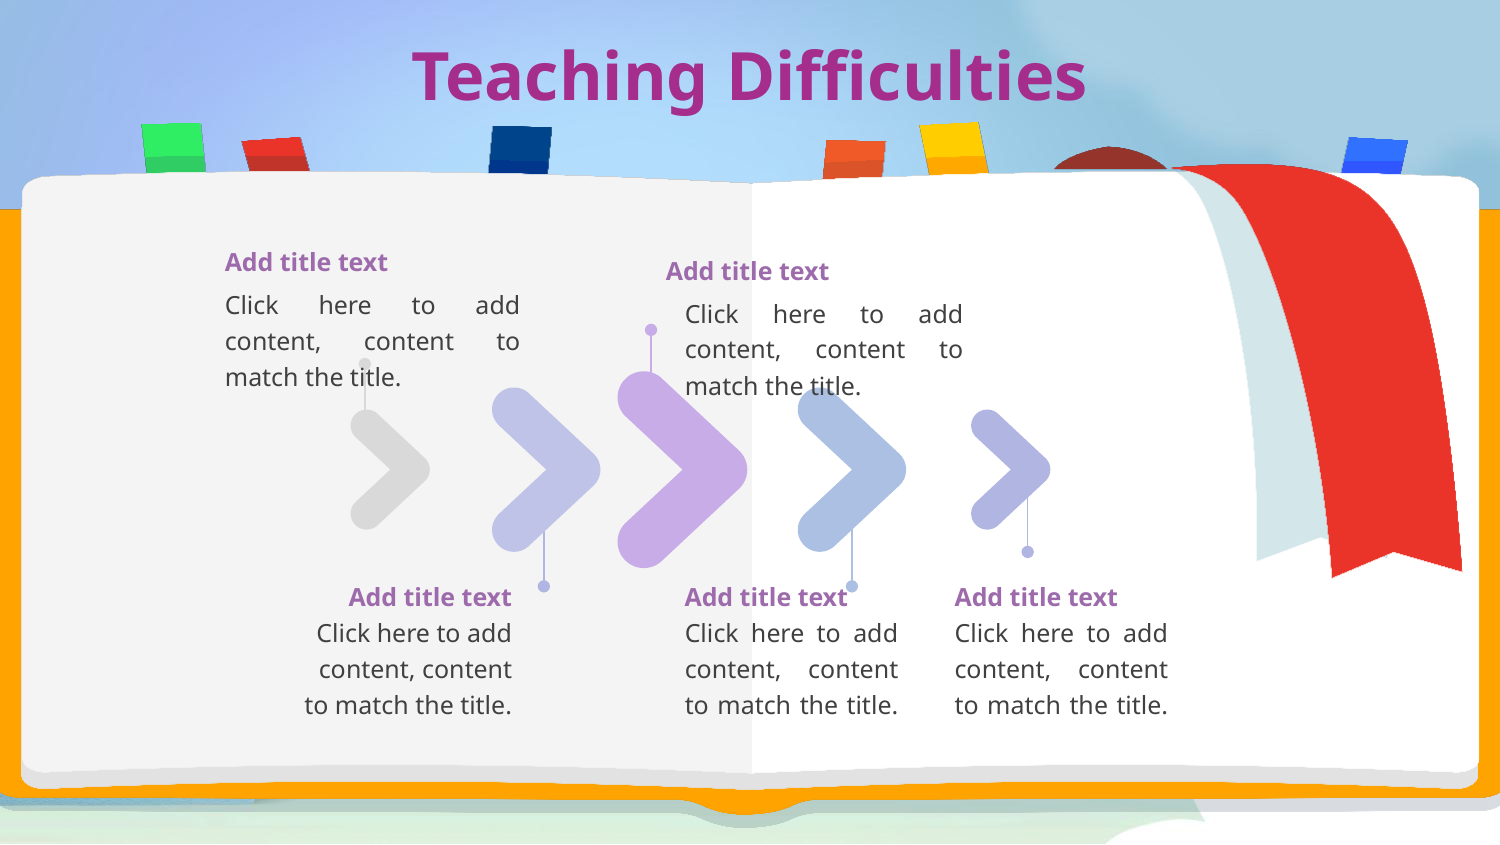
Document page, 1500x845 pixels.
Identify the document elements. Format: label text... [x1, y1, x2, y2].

text_box Teaching Difficulties [322, 26, 1178, 122]
picture [0, 0, 1500, 844]
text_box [209, 233, 1184, 726]
